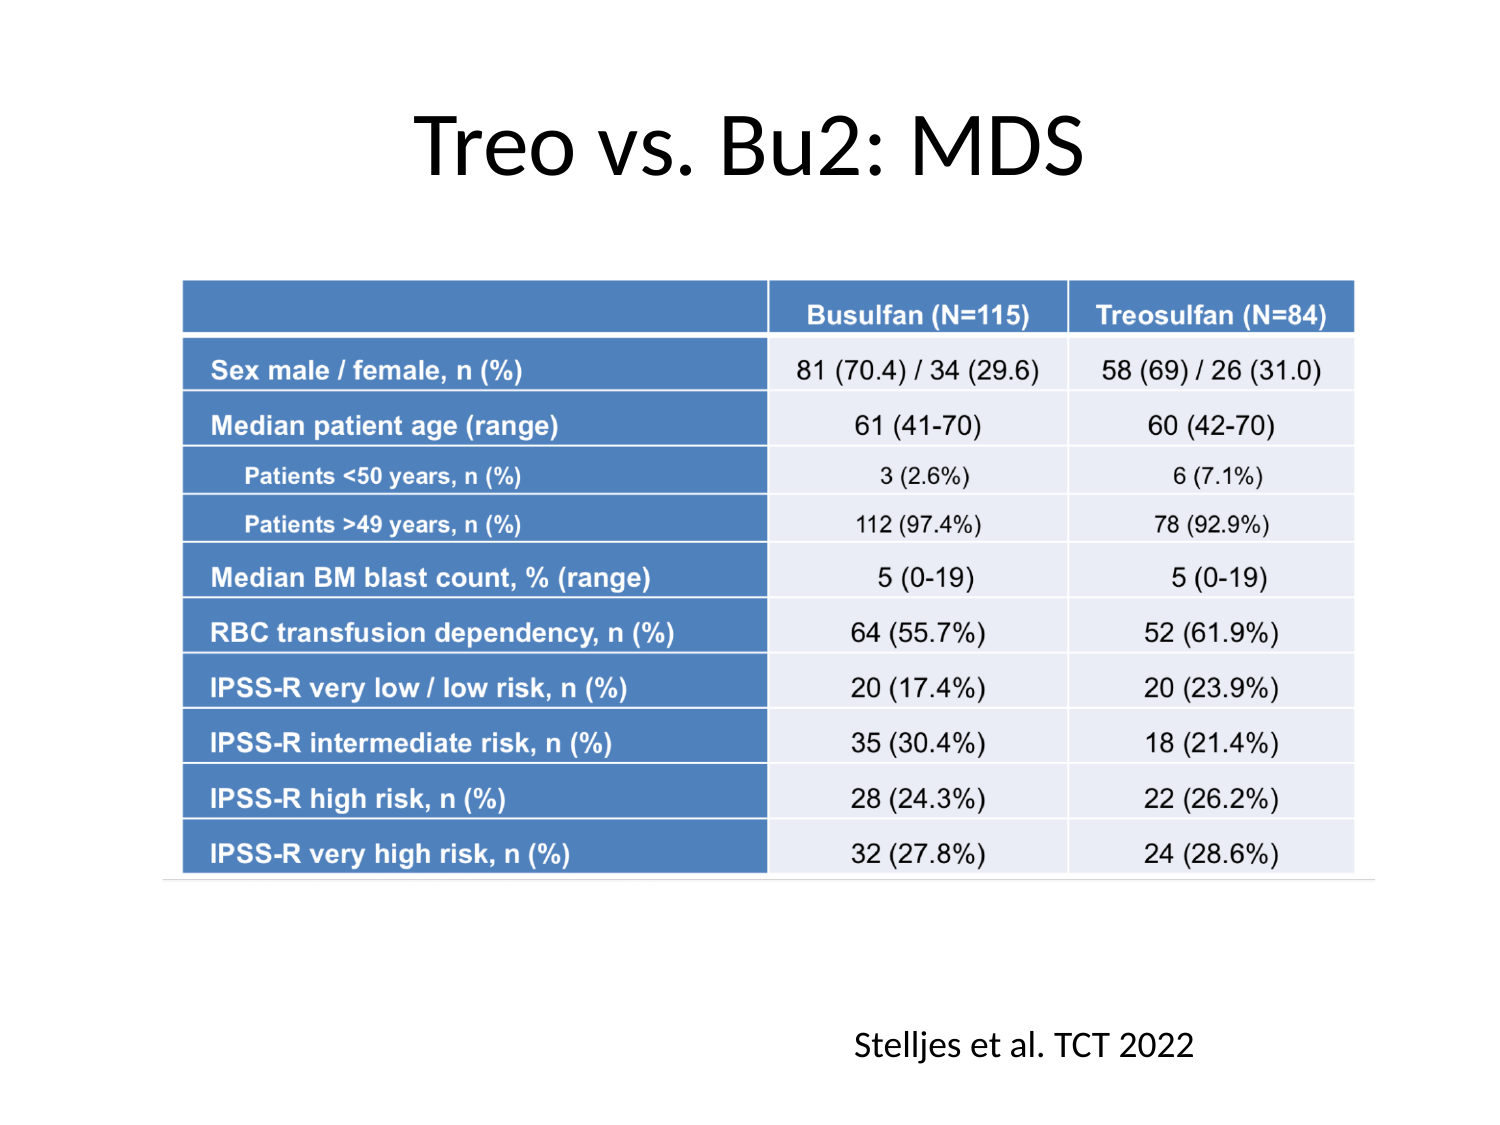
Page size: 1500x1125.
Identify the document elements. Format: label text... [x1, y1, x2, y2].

text_box Stelljes et al. TCT 2022 [839, 1012, 1210, 1073]
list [162, 274, 1376, 882]
title Treo vs. Bu2: MDS [75, 45, 1425, 233]
